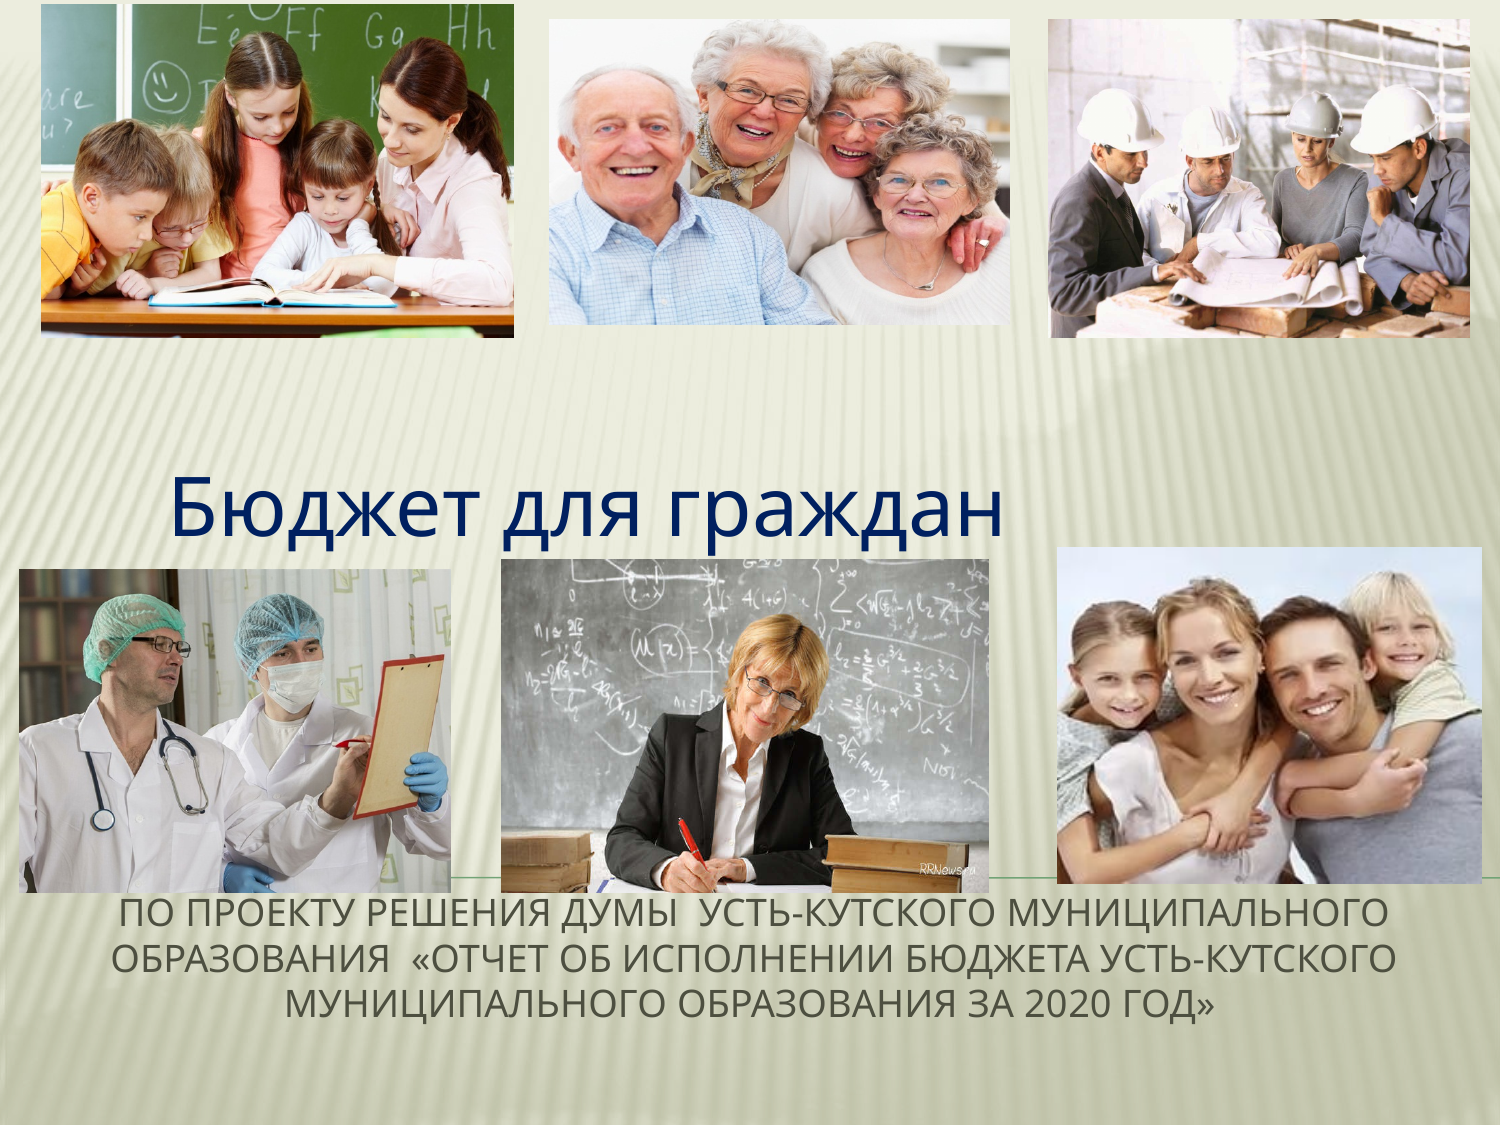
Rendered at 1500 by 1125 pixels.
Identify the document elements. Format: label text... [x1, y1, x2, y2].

picture [548, 18, 1011, 326]
picture [19, 568, 452, 894]
subtitle Бюджет для граждан [147, 361, 1329, 561]
picture [1056, 546, 1483, 885]
picture [40, 3, 515, 339]
picture [501, 558, 989, 894]
picture [1047, 18, 1471, 339]
title По проекту решения думы Усть-кутского муниципального образования «отчет об исполнении бюджета усть-кутского муниципального образования за 2020 год» [62, 881, 1447, 1035]
